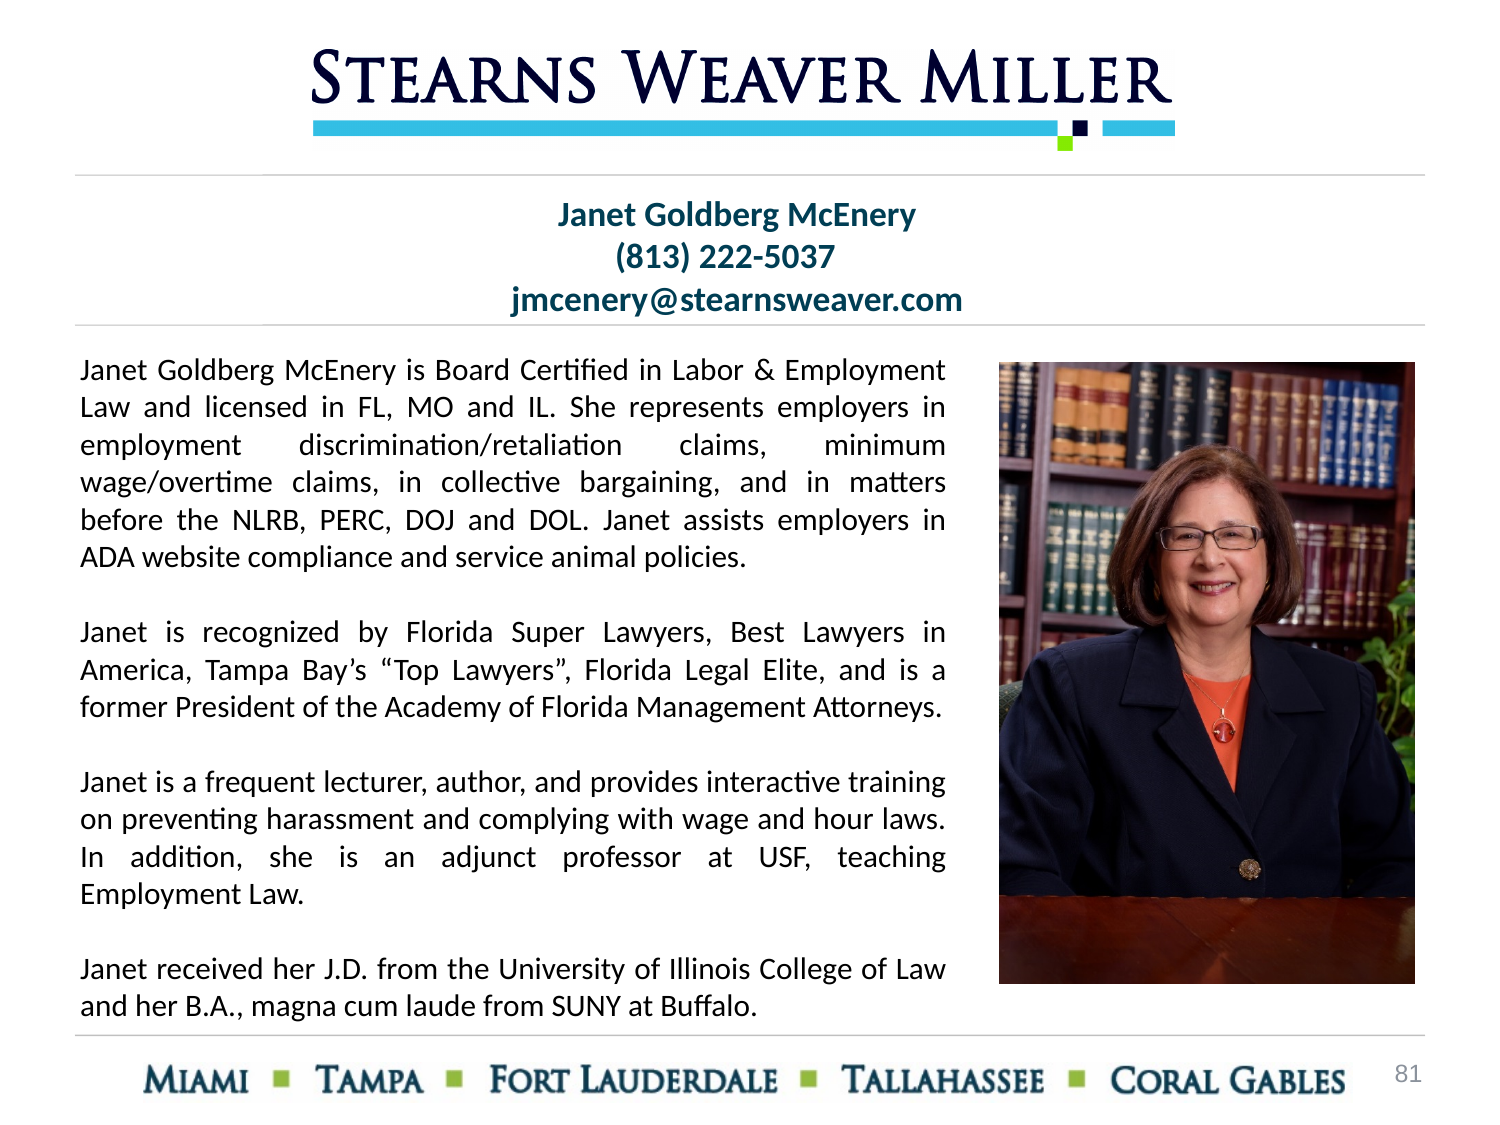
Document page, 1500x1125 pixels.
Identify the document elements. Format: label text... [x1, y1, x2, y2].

picture [999, 362, 1415, 984]
picture [143, 1062, 1353, 1103]
text_box Janet Goldberg McEnery (813) 222-5037 jmcenery@stearnsweaver.com [362, 183, 1113, 326]
picture [312, 49, 1175, 151]
slide_number 81 [1371, 1042, 1438, 1103]
text_box Janet Goldberg McEnery is Board Certified in Labor & Employment Law and licensed in FL, MO and IL. She represents employers in employment discrimination/retaliation claims, minimum wage/overtime claims, in collective bargaining, and in matters before the NLRB, PERC, DOJ and DOL. Janet assists employers in ADA website compliance and service animal policies. Janet is recognized by Florida Super Lawyers, Best Lawyers in America, Tampa Bay’s “Top Lawyers”, Florida Legal Elite, and is a former President of the Academy of Florida Management Attorneys. Janet is a frequent lecturer, author, and provides interactive training on preventing harassment and complying with wage and hour laws. In addition, she is an adjunct professor at USF, teaching Employment Law. Janet received her J.D. from the University of Illinois College of Law and her B.A., magna cum laude from SUNY at Buffalo. [65, 341, 963, 1031]
